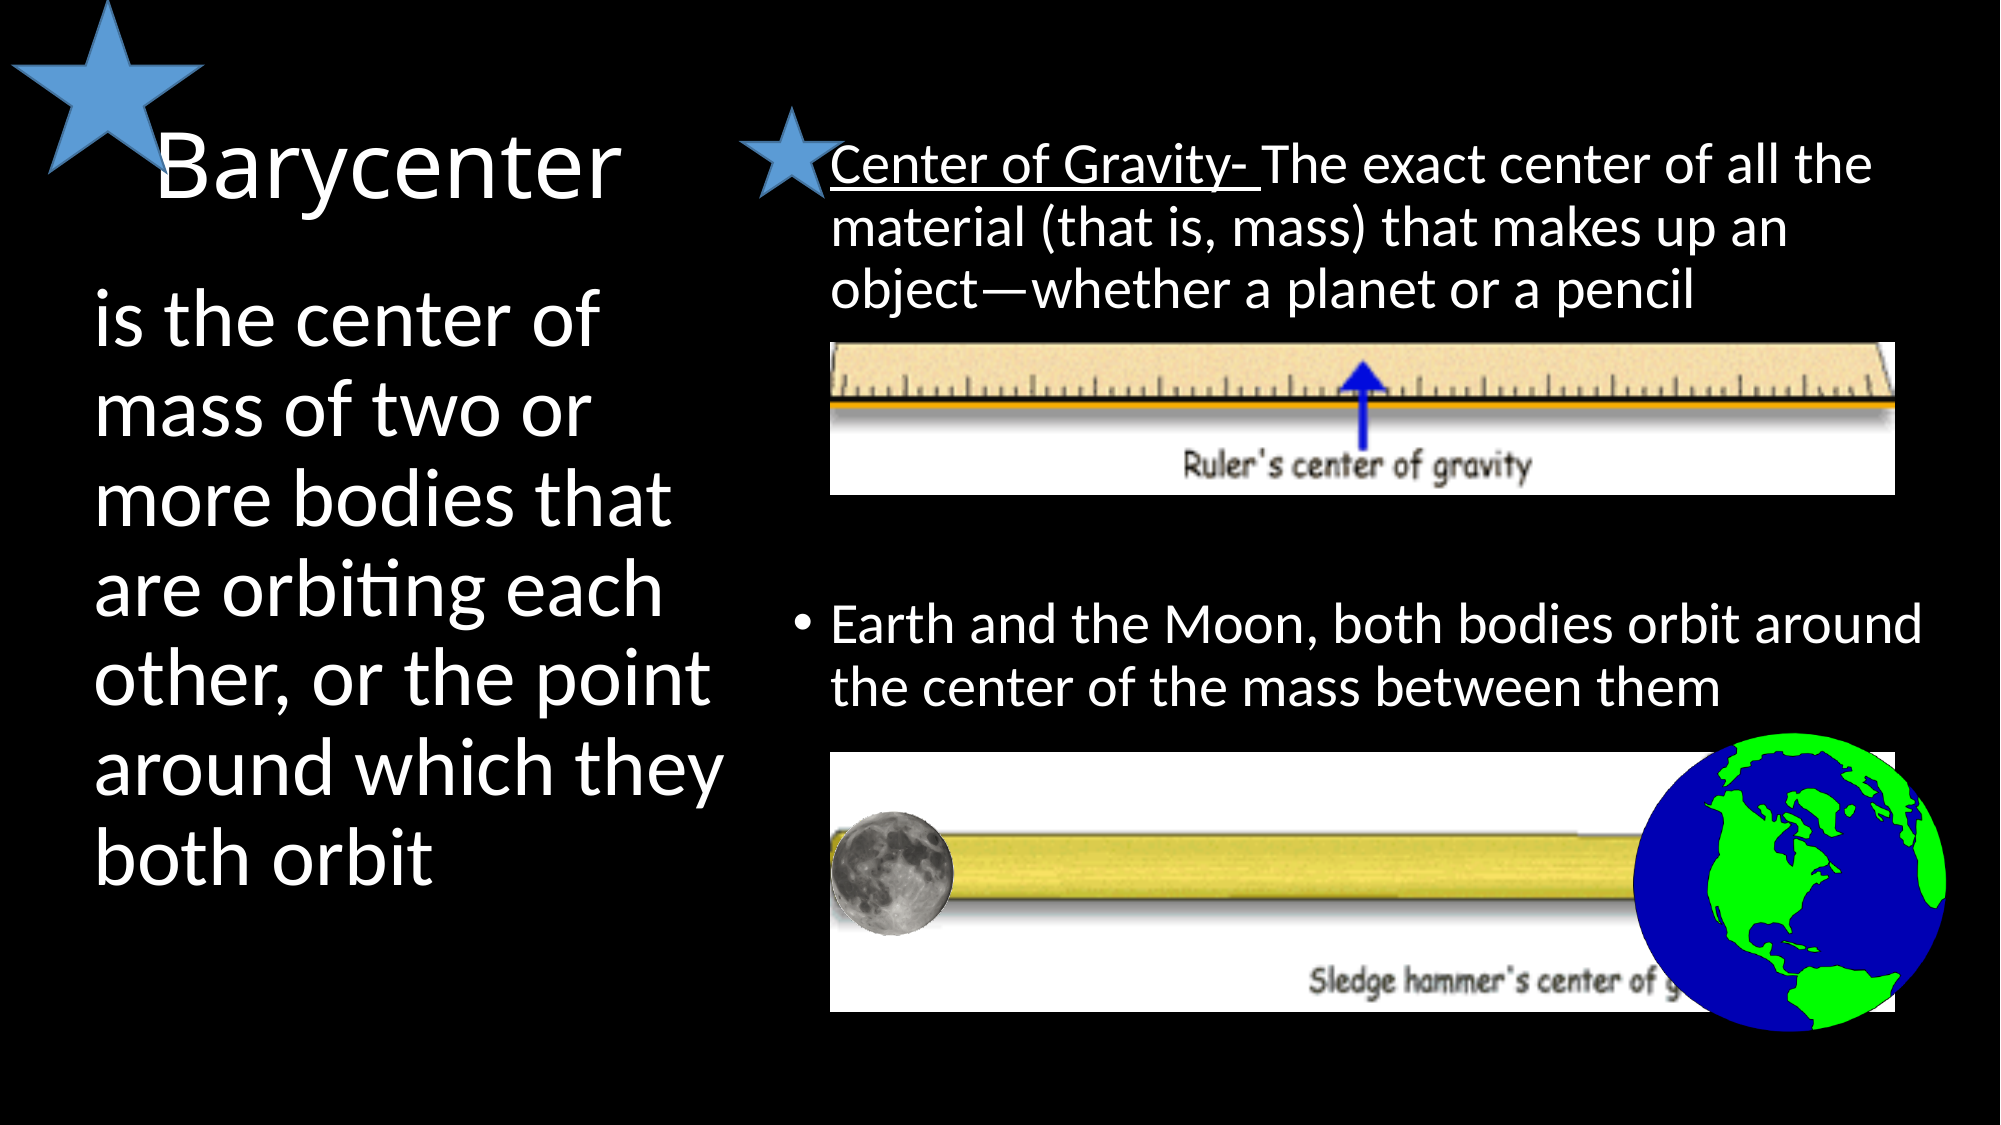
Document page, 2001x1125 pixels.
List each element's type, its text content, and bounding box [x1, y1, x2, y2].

title Barycenter [137, 59, 1863, 266]
list is the center of mass of two or more bodies that are orbiting each other, or the point around which they both orbit [78, 266, 778, 981]
text_box [10, 0, 206, 175]
text_box [738, 105, 846, 199]
list Center of Gravity- The exact center of all the material (that is, mass) that makes up an object—whether a planet or a pencil Earth and the Moon, both bodies orbit around the center of the mass between them [777, 125, 1950, 840]
picture [830, 732, 1947, 1032]
picture [830, 342, 1895, 495]
